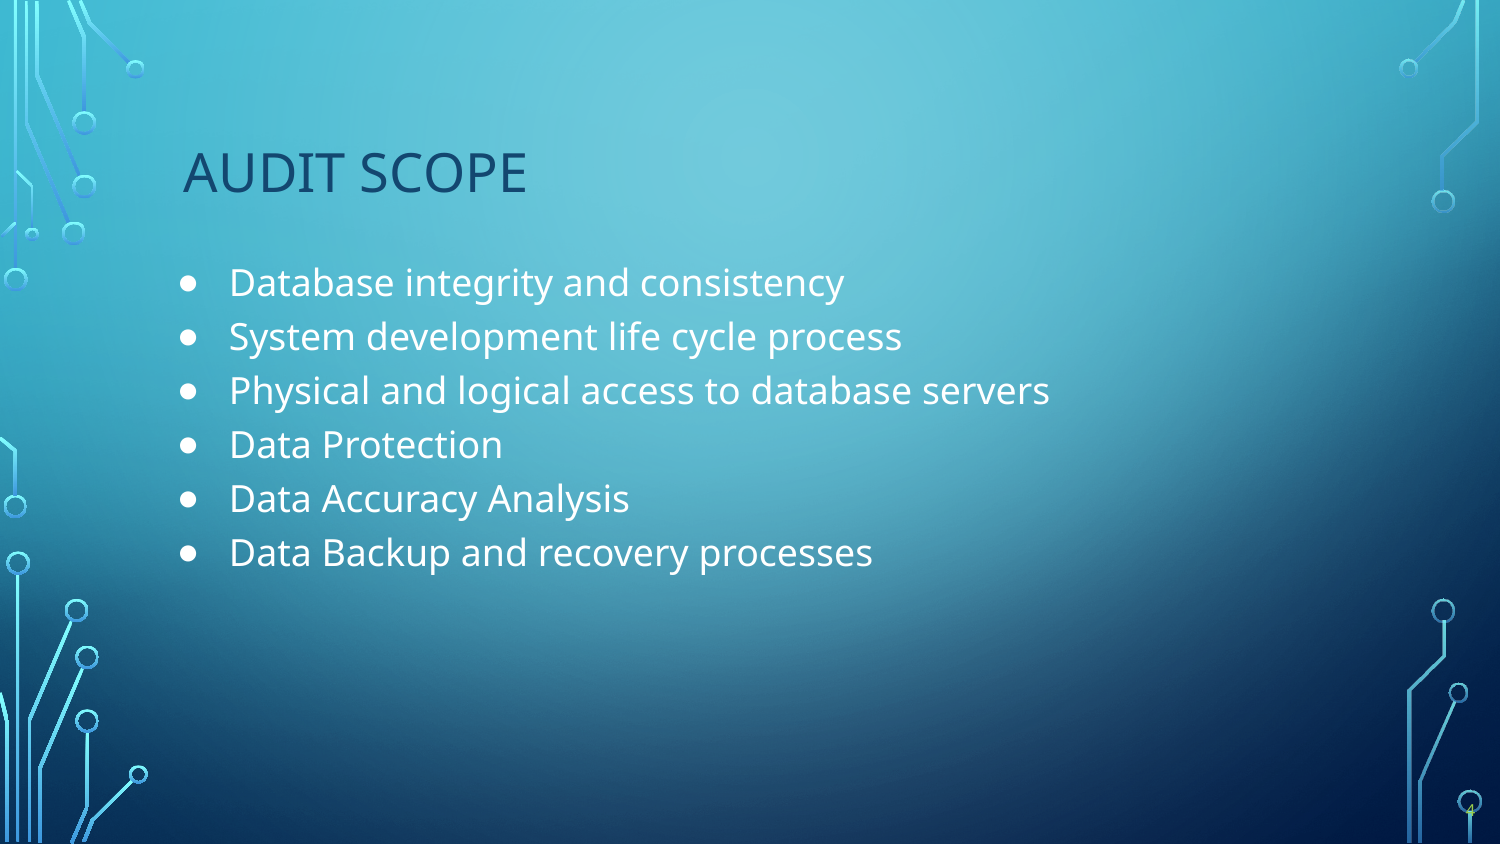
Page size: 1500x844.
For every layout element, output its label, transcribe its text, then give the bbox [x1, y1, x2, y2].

slide_number 4 [1400, 779, 1491, 844]
list Database integrity and consistency System development life cycle process Physical and logical access to database servers Data Protection Data Accuracy Analysis Data Backup and recovery processes [139, 235, 1401, 614]
title Audit scope [168, 130, 1430, 219]
